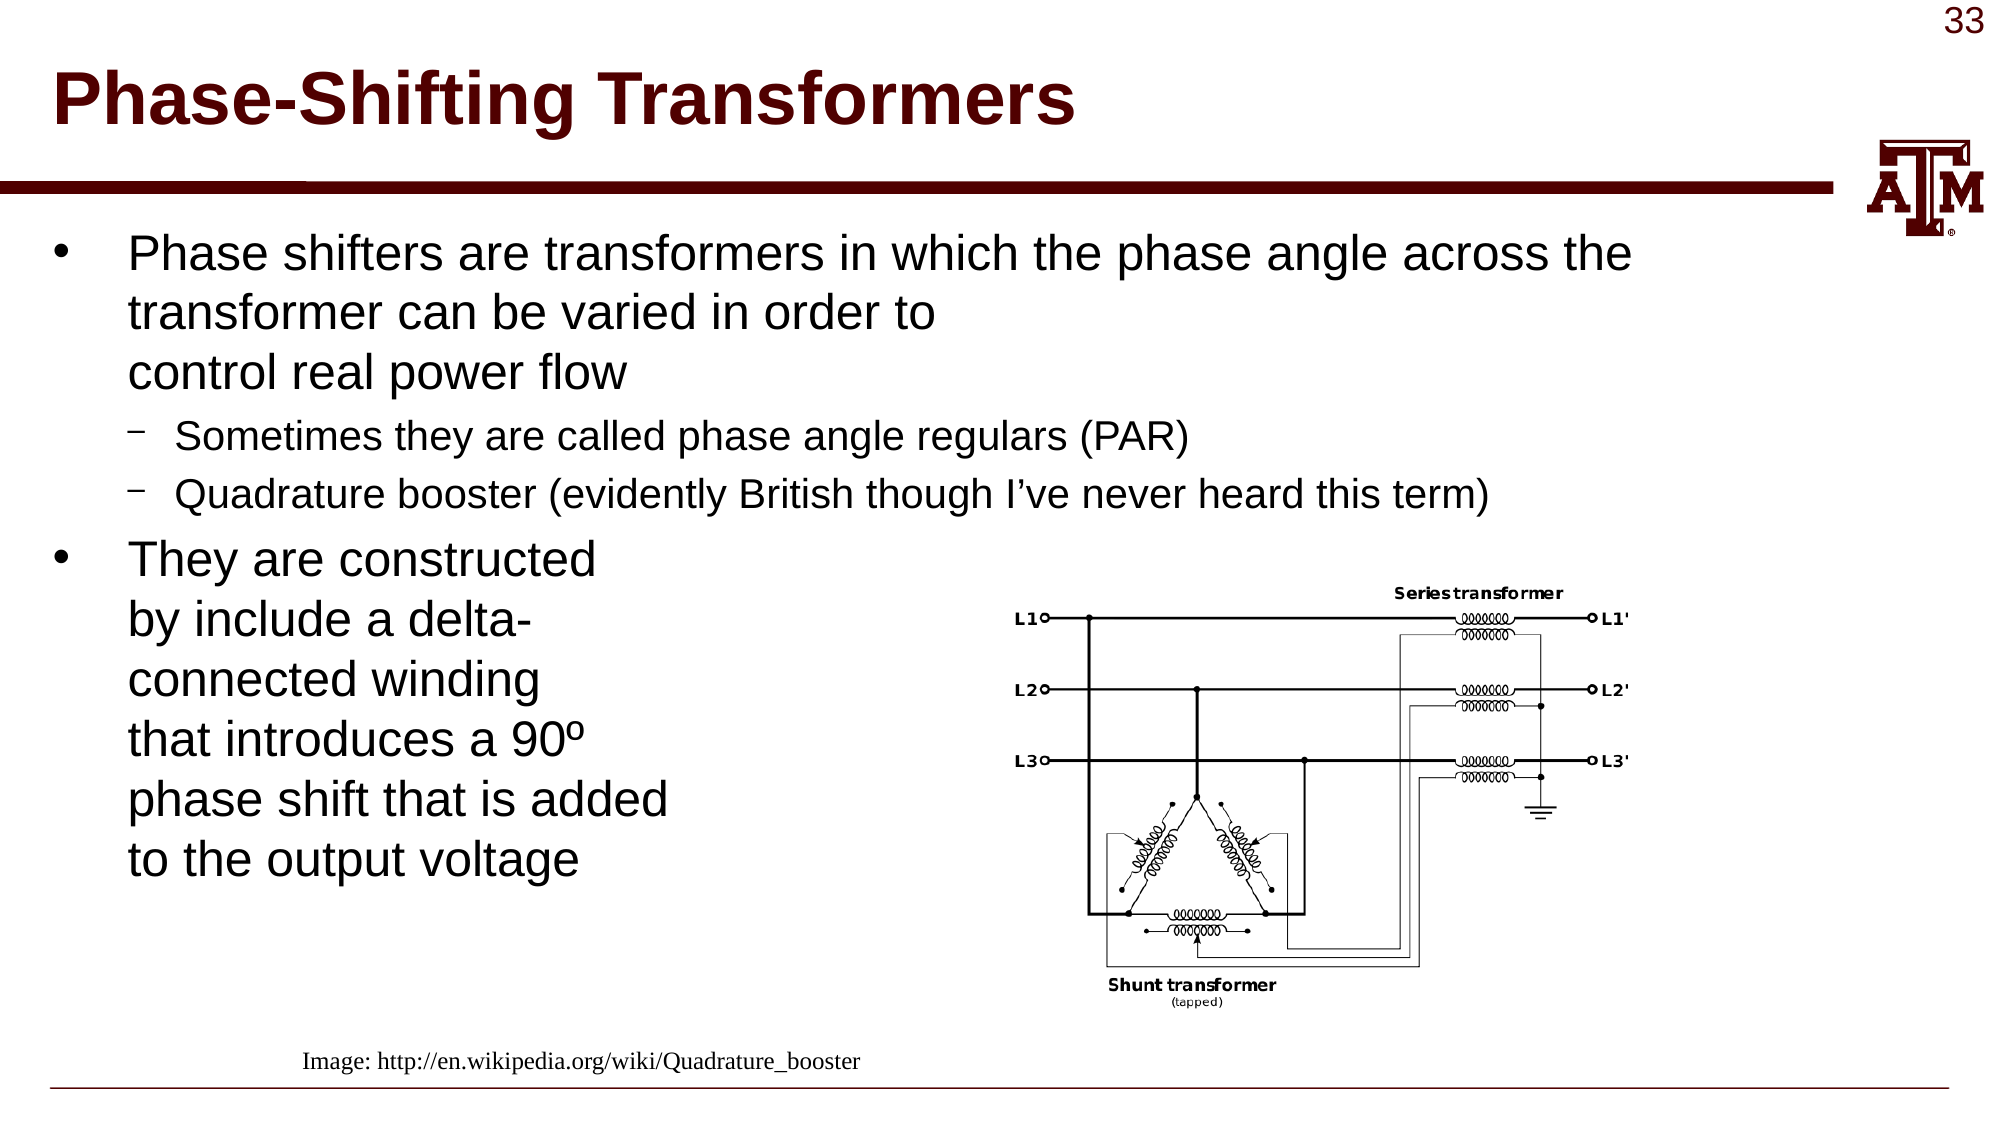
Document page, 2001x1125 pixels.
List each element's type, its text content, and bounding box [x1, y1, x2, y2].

list Phase shifters are transformers in which the phase angle across the transformer can be varied in order to control real power flow Sometimes they are called phase angle regulars (PAR) Quadrature booster (evidently British though I’ve never heard this term) They are constructed by include a delta- connected winding that introduces a 90º phase shift that is added to the output voltage [37, 212, 1826, 1063]
picture [1850, 112, 2000, 263]
title Phase-Shifting Transformers [37, 12, 1826, 188]
text_box Image: http://en.wikipedia.org/wiki/Quadrature_booster [287, 1037, 1125, 1083]
picture [988, 574, 1651, 1016]
